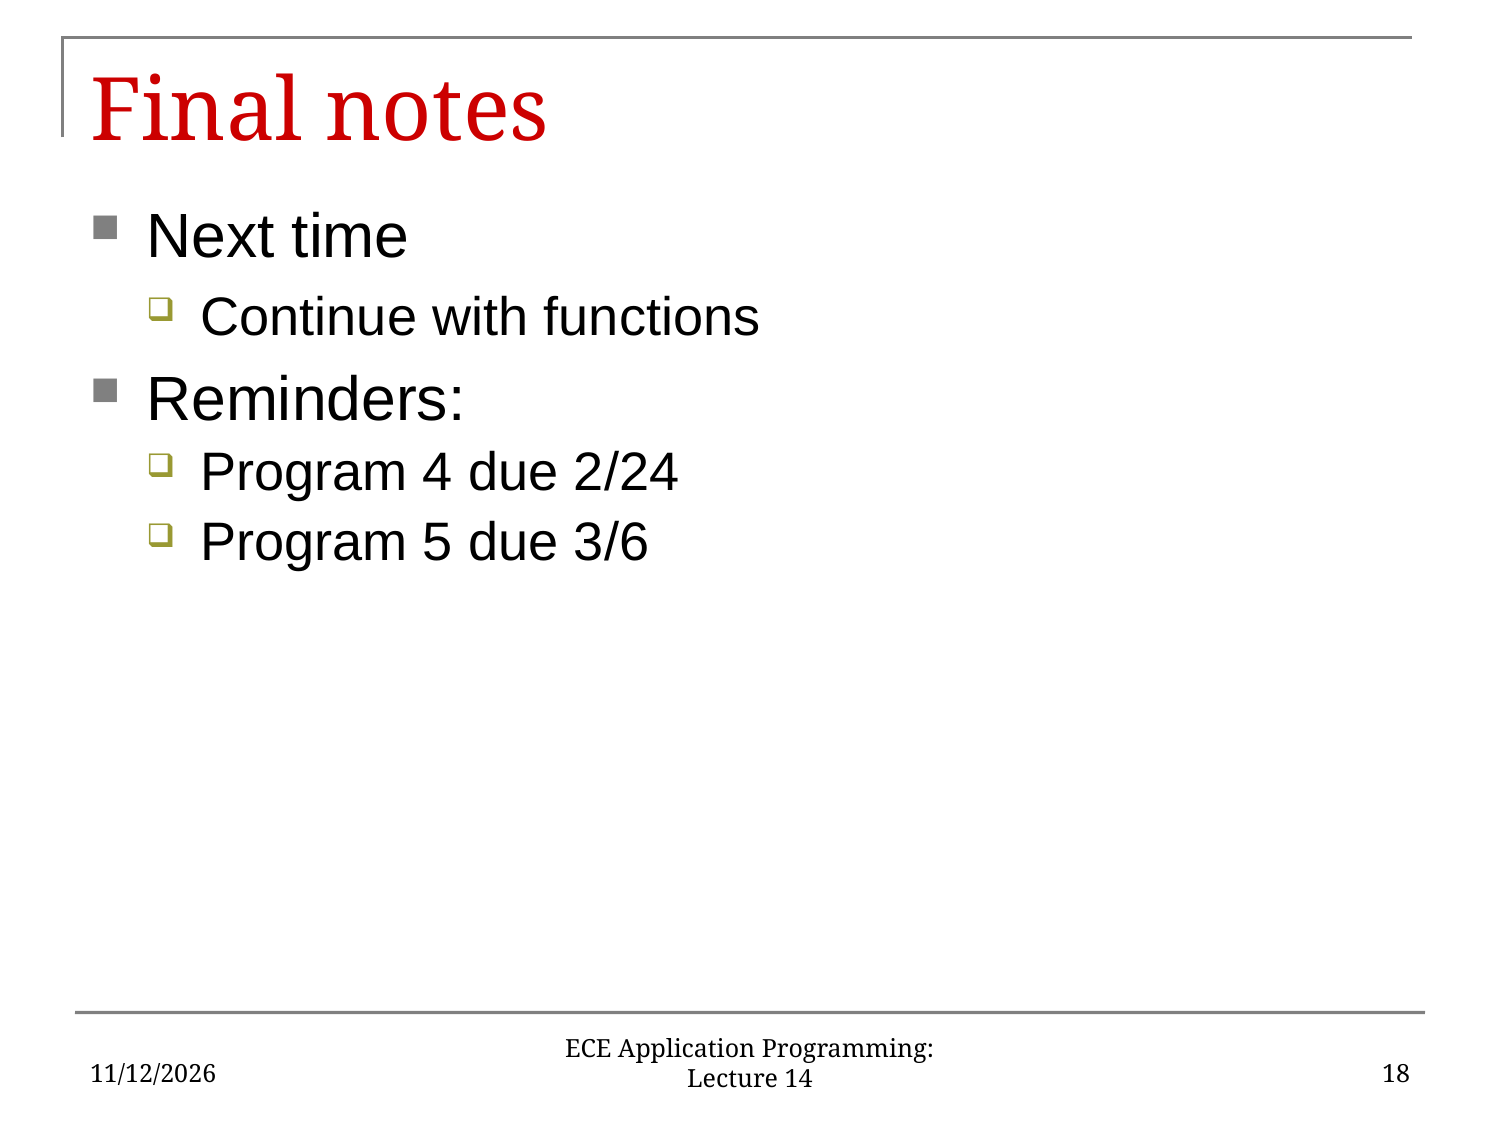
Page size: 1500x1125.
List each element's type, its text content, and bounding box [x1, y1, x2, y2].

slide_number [74, 1023, 426, 1100]
title Final notes [75, 45, 1425, 163]
list Next time Continue with functions Reminders: Program 4 due 2/24 Program 5 due 3/6 [75, 187, 1425, 1006]
footer ECE Application Programming: Lecture 14 [512, 1024, 988, 1101]
slide_number 18 [1074, 1023, 1426, 1100]
